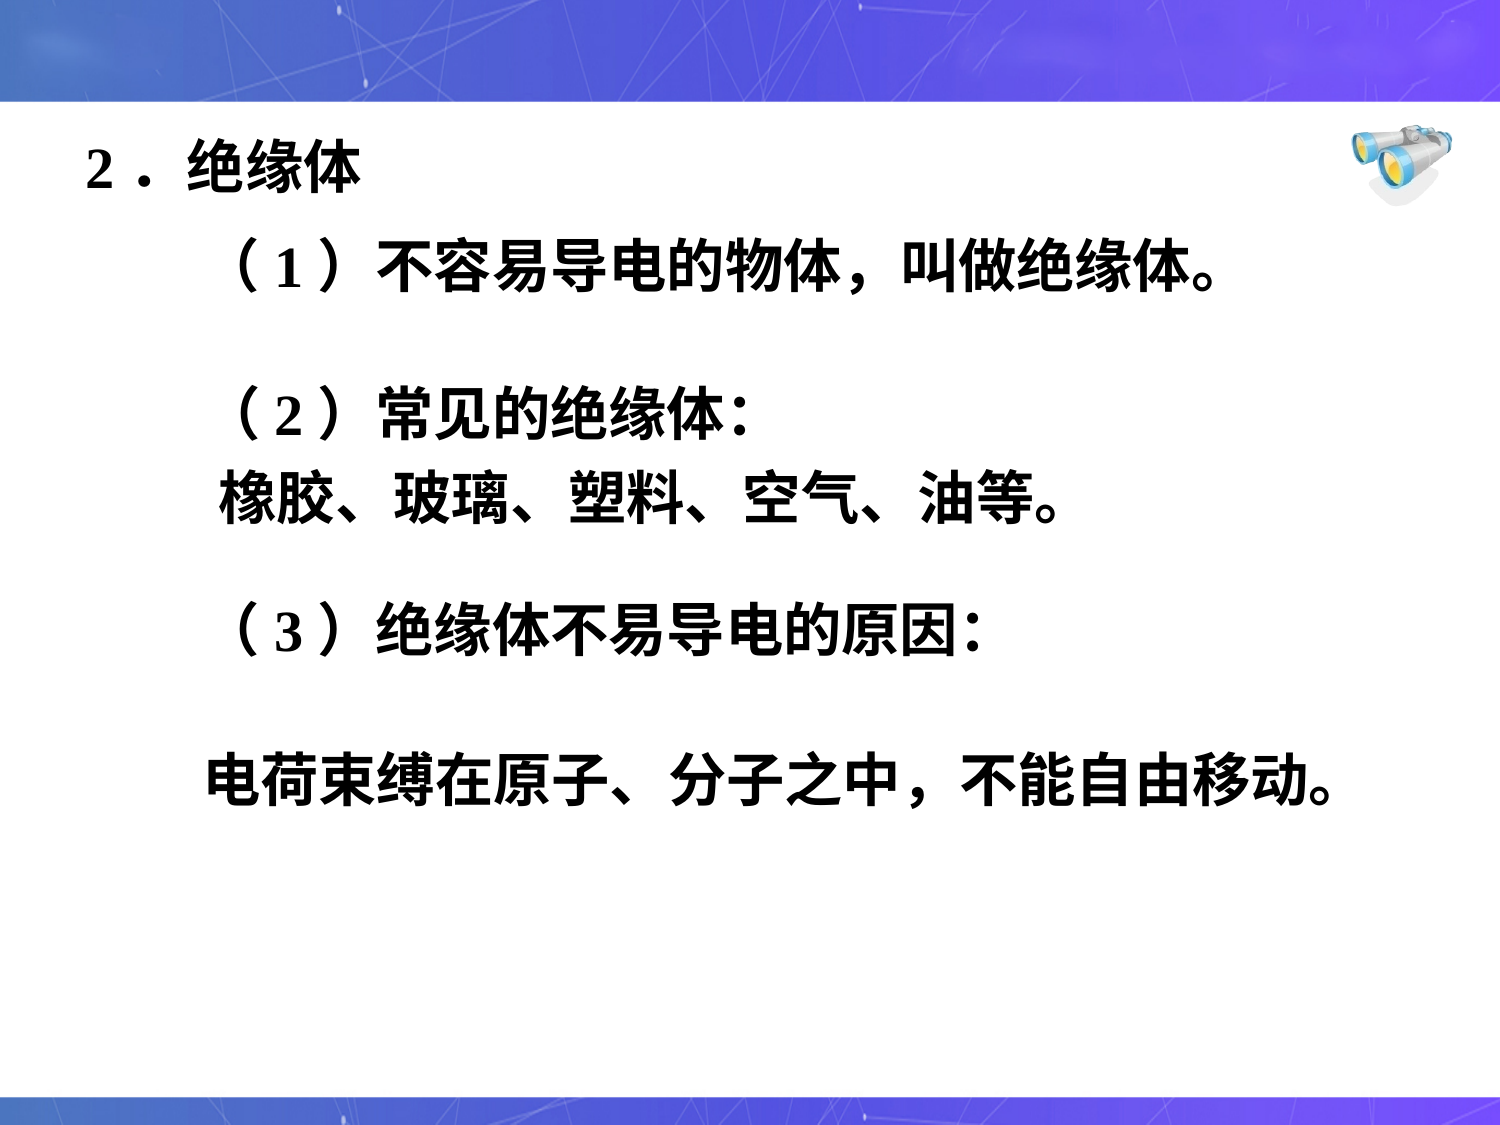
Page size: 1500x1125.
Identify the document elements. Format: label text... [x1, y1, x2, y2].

text_box 电荷束缚在原子、分子之中，不能自由移动。 [70, 721, 1365, 821]
text_box 2．绝缘体 [70, 122, 556, 207]
text_box （2）常见的绝缘体： 橡胶、玻璃、塑料、空气、油等。 [70, 355, 1347, 539]
picture [0, 0, 1500, 1125]
text_box （3）绝缘体不易导电的原因： [70, 586, 1093, 671]
text_box （1）不容易导电的物体，叫做绝缘体。 [70, 207, 1294, 307]
